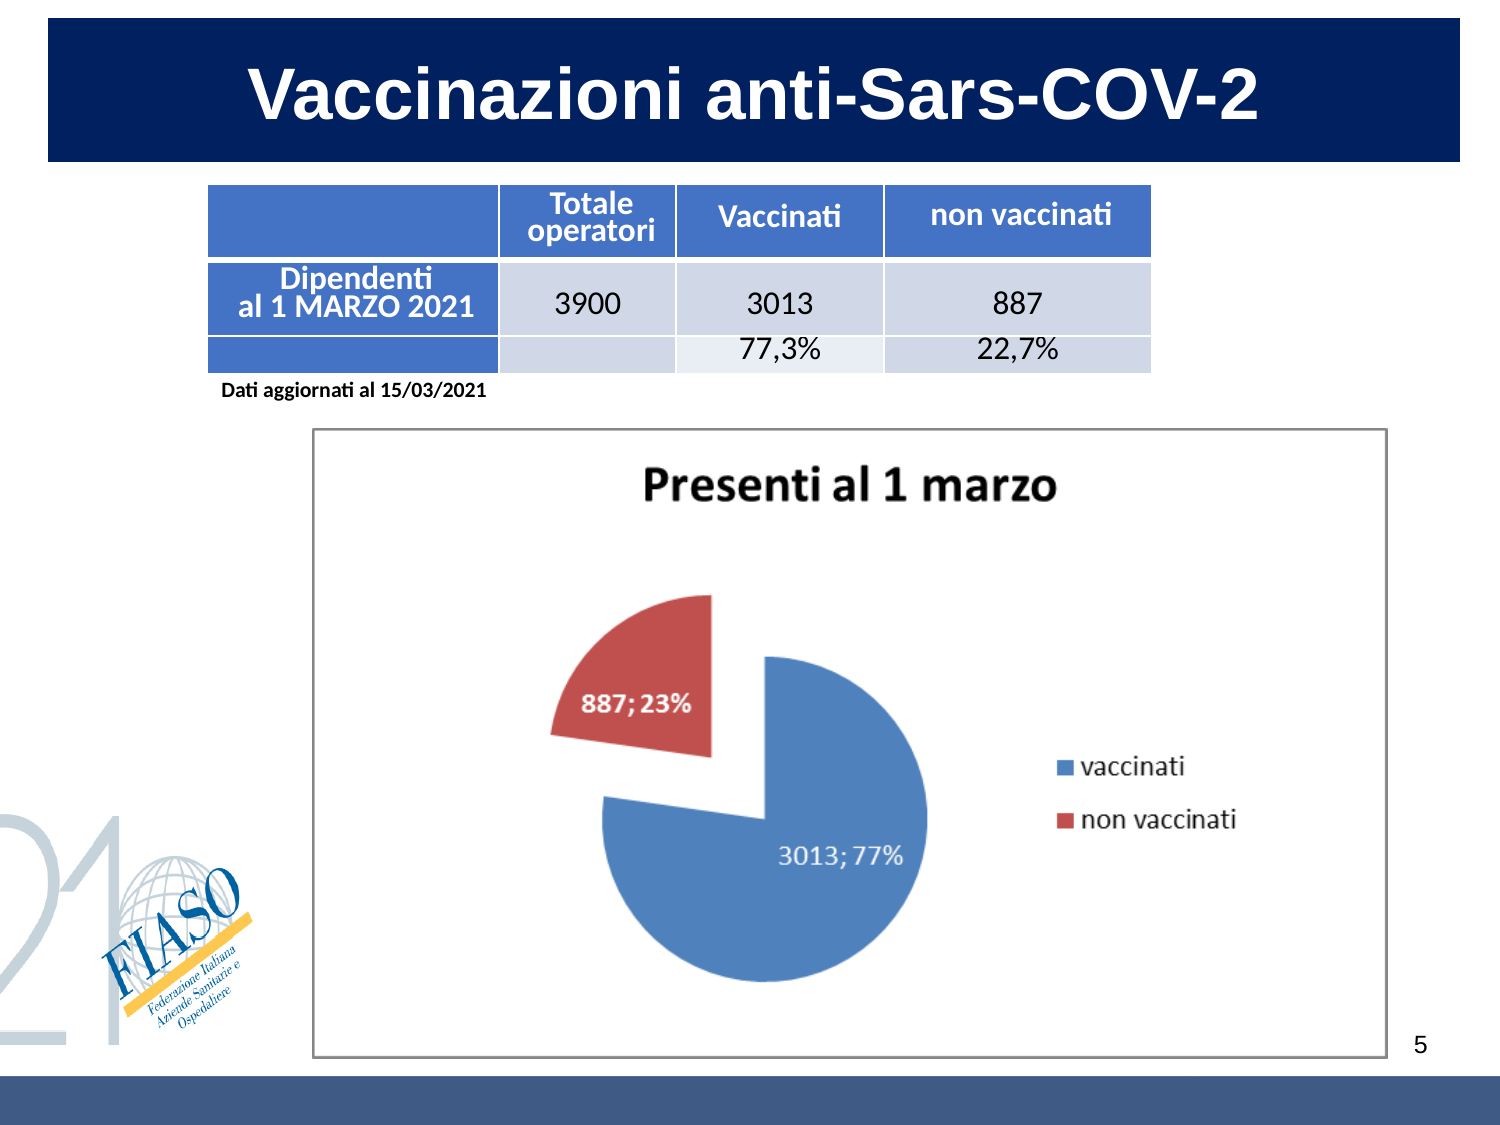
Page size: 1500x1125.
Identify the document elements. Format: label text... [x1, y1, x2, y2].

table_cell 3013 [677, 263, 883, 335]
slide_number 5 [1105, 1013, 1443, 1074]
table_cell Dipendenti al 1 MARZO 2021 [208, 263, 498, 335]
table_header non vaccinati [885, 185, 1151, 257]
text_box Dati aggiornati al 15/03/2021 [206, 368, 573, 410]
table_cell [208, 337, 498, 368]
table_cell 3900 [500, 263, 675, 335]
picture [0, 0, 1500, 1125]
table_cell 77,3% [677, 337, 883, 373]
table_cell 22,7% [885, 337, 1151, 373]
table_cell [500, 337, 675, 373]
table_cell 887 [885, 263, 1151, 335]
table_header Vaccinati [677, 185, 883, 257]
table_header [208, 185, 498, 257]
table_header Totale operatori [500, 185, 675, 257]
text_box Vaccinazioni anti-Sars-COV-2 [48, 18, 1460, 162]
